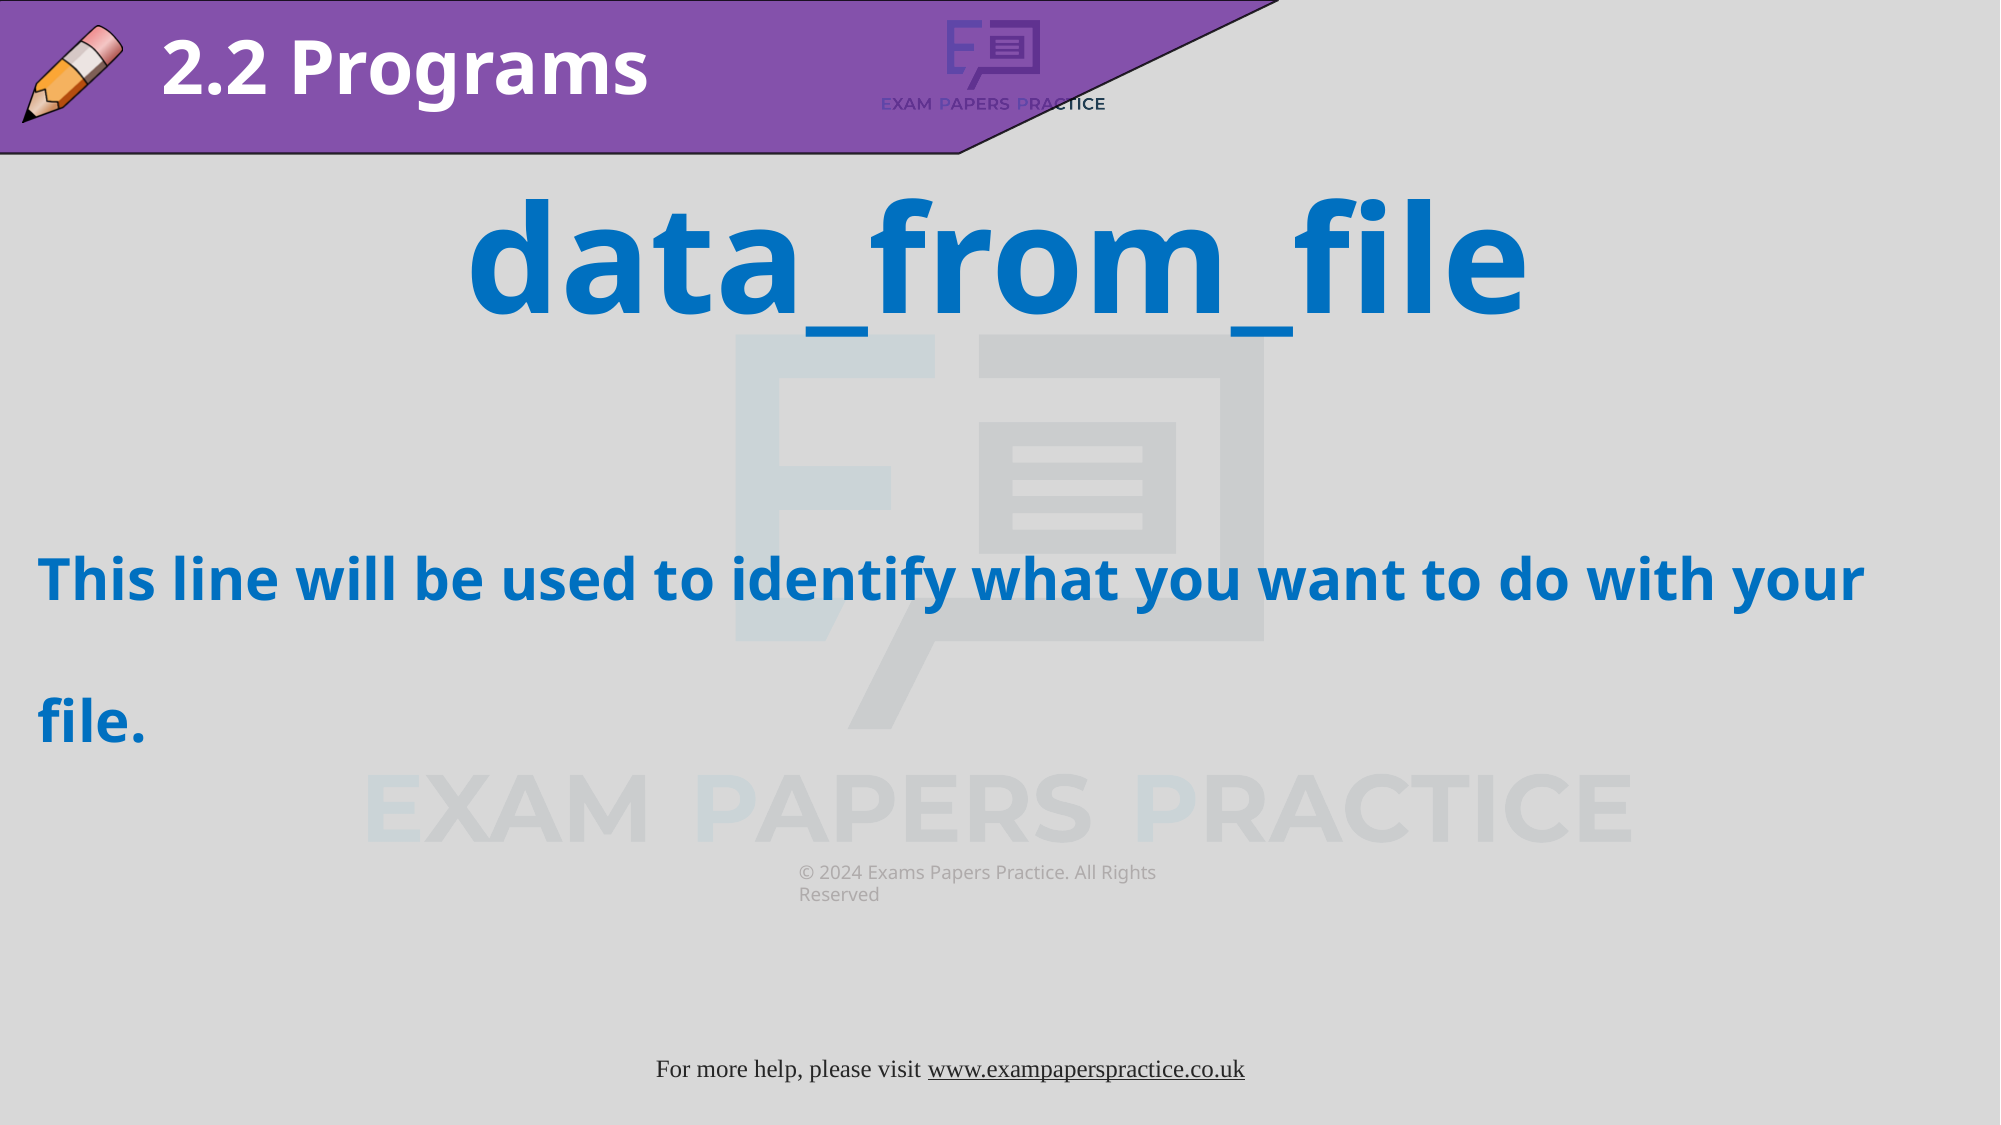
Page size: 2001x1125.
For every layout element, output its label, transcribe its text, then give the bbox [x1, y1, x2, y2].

list 2.2 Programs [146, 22, 960, 134]
picture [22, 25, 123, 123]
list data_from_file This line will be used to identify what you want to do with your file. [22, 176, 1974, 1120]
